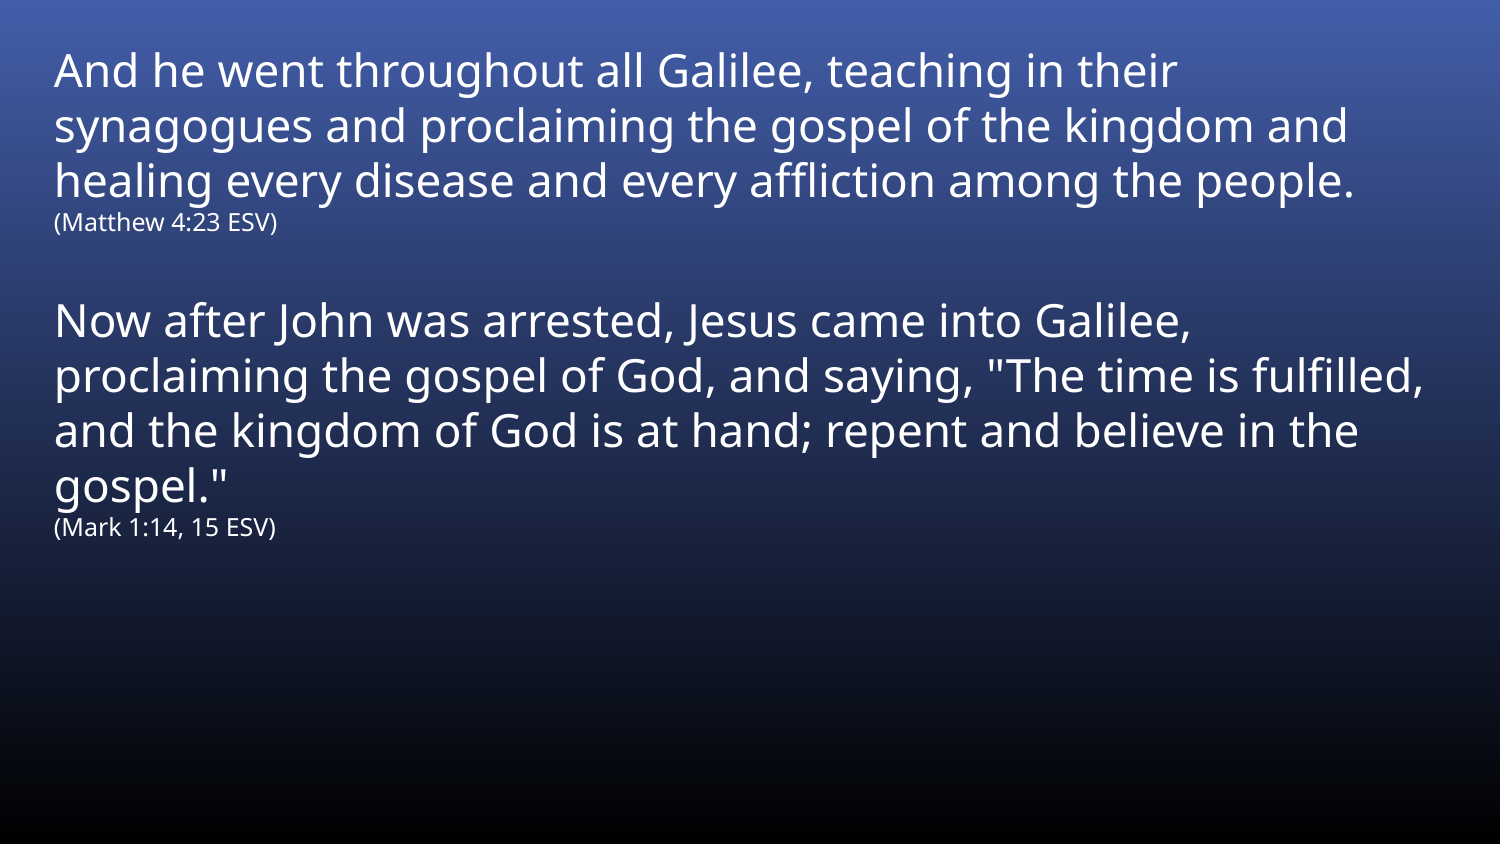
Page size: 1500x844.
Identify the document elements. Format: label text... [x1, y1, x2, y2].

subtitle And he went throughout all Galilee, teaching in their synagogues and proclaiming the gospel of the kingdom and healing every disease and every affliction among the people. (Matthew 4:23 ESV) Now after John was arrested, Jesus came into Galilee, proclaiming the gospel of God, and saying, "The time is fulfilled, and the kingdom of God is at hand; repent and believe in the gospel." (Mark 1:14, 15 ESV) [37, 34, 1451, 673]
